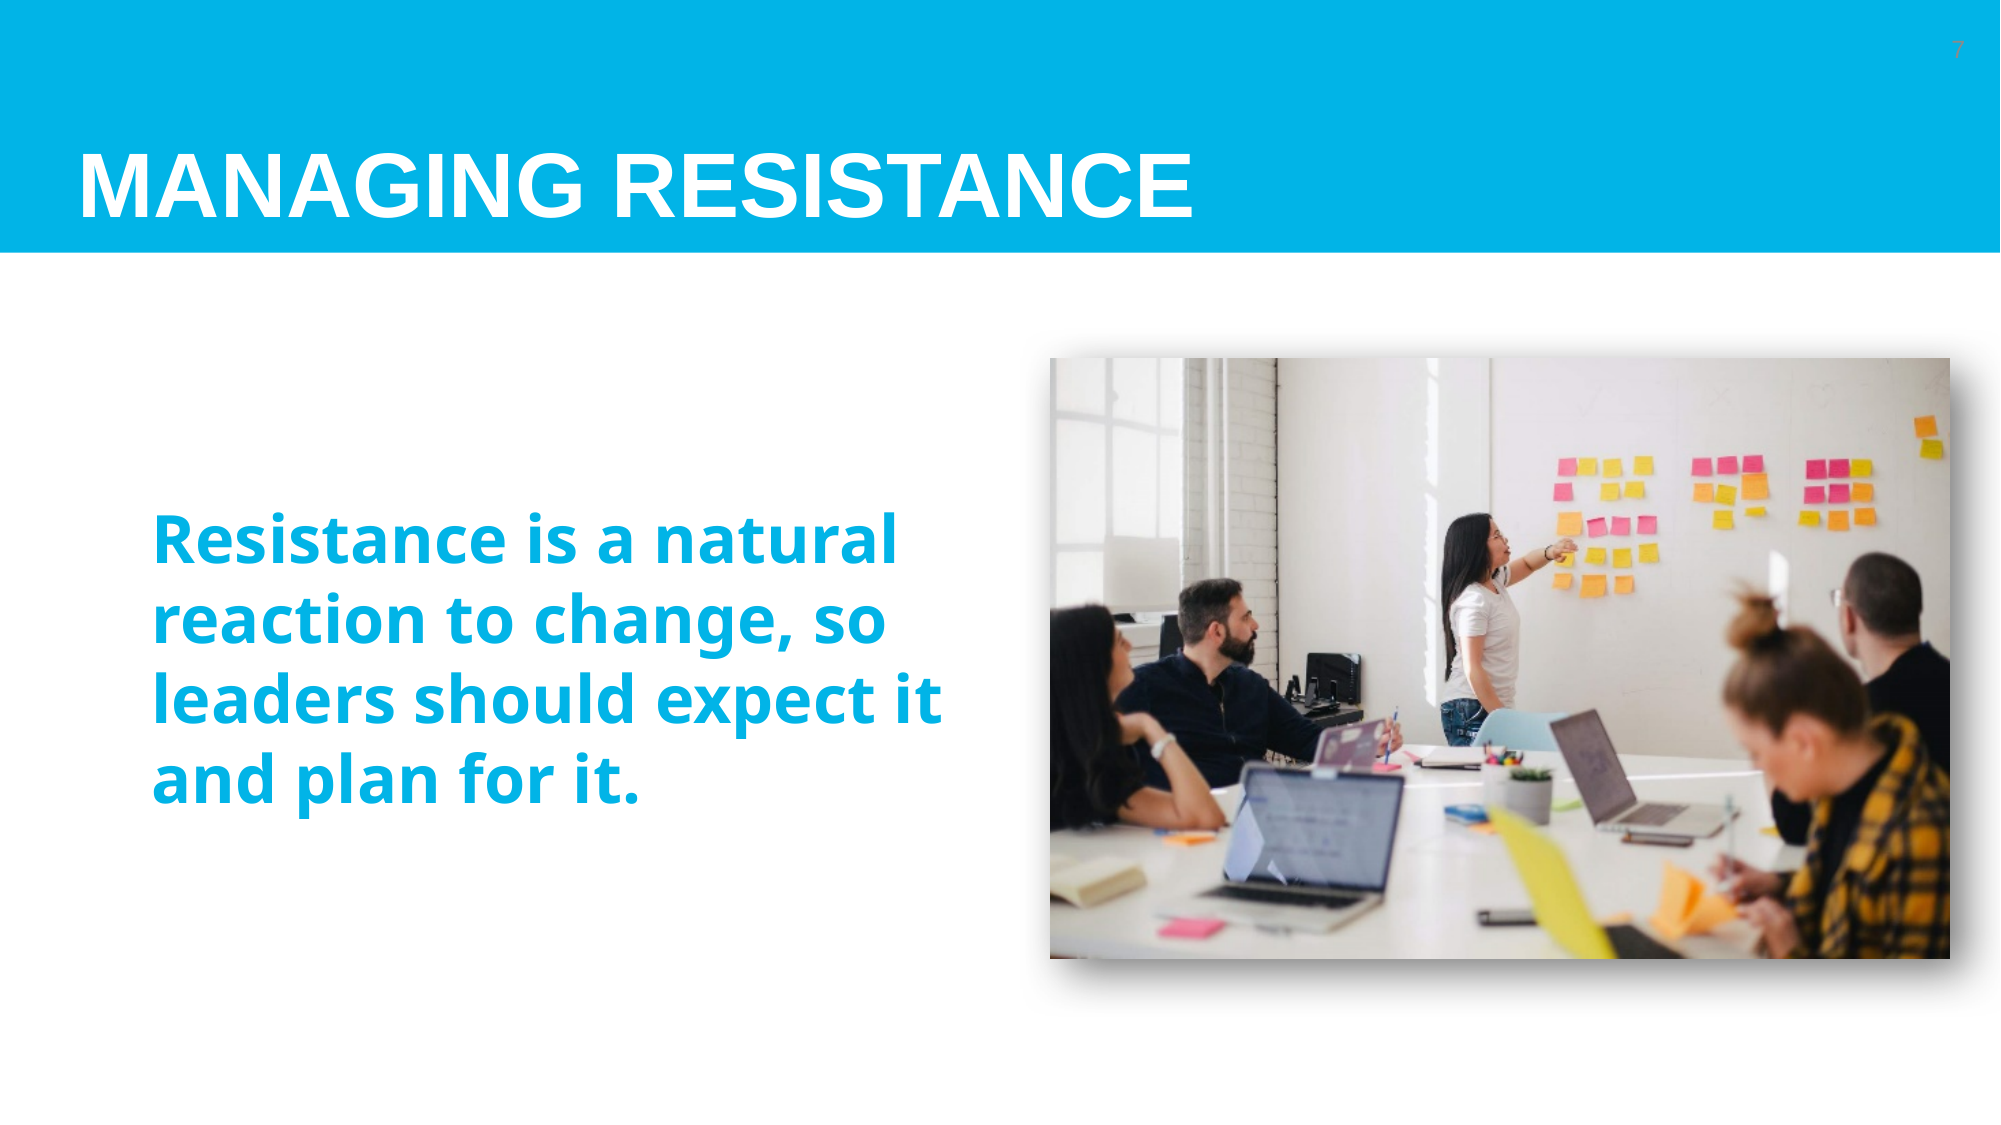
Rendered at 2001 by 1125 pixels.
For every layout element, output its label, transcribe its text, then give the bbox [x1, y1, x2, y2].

text_box Resistance is a natural reaction to change, so leaders should expect it and plan for it. [136, 489, 970, 825]
picture [1049, 358, 1950, 959]
slide_number 7 [1911, 18, 1981, 79]
title MANAGING RESISTANCE [62, 0, 1950, 253]
